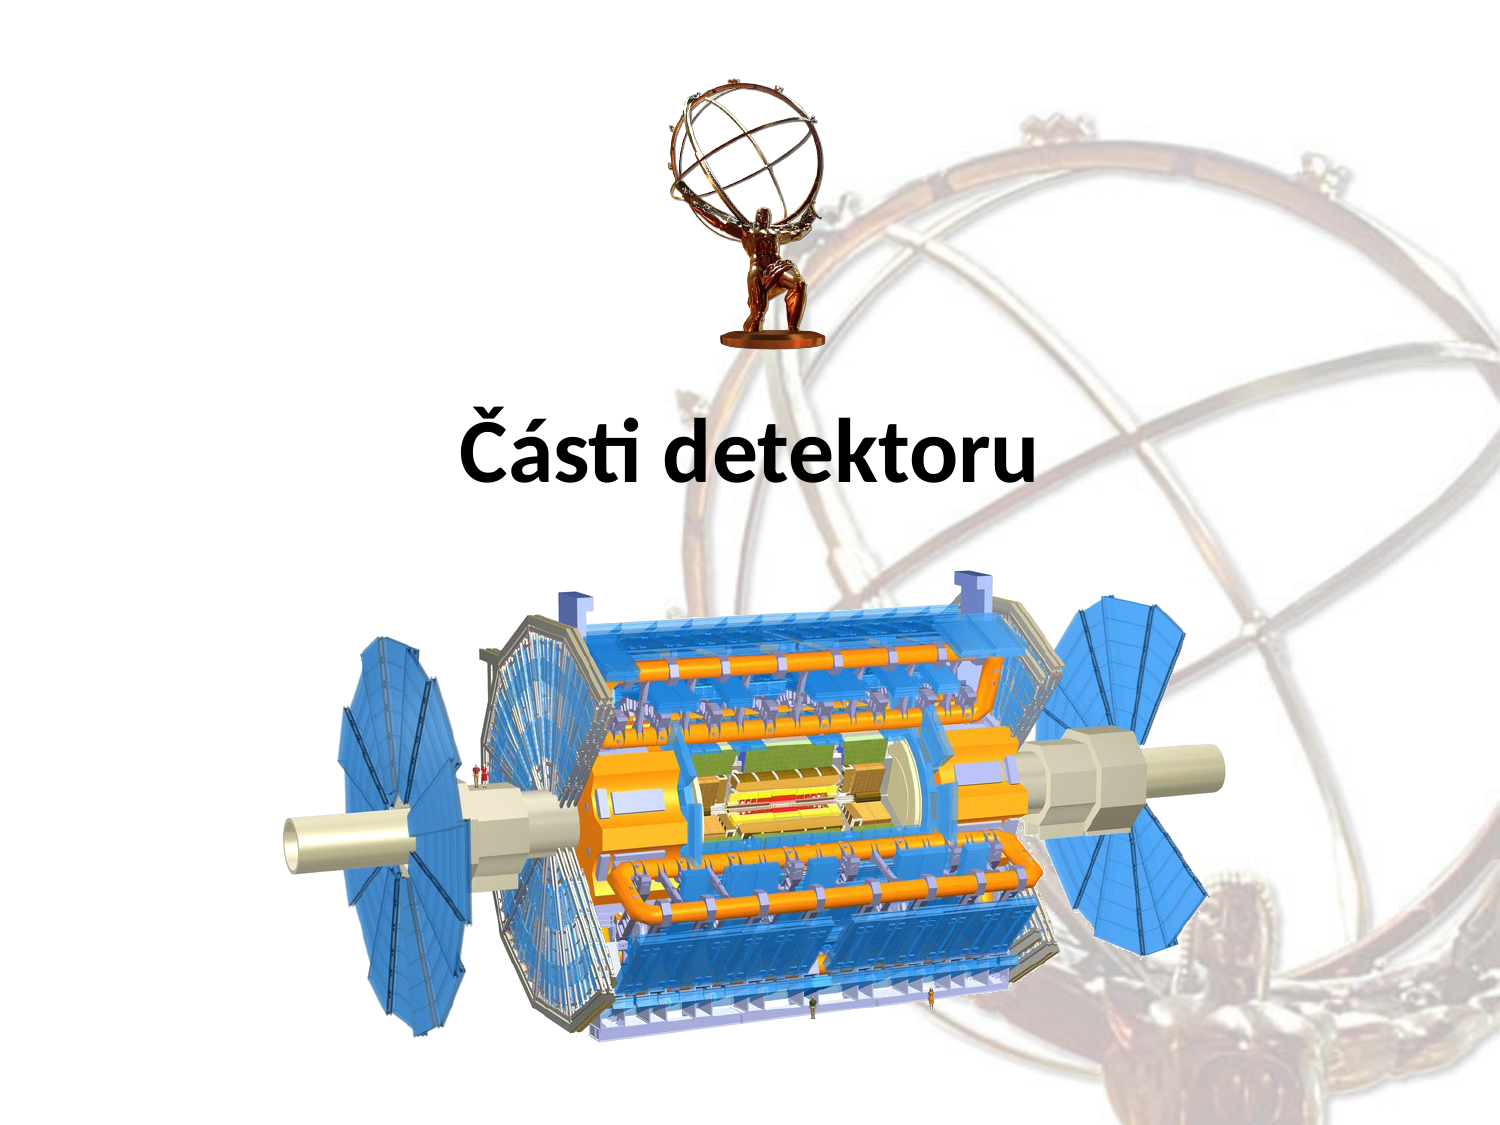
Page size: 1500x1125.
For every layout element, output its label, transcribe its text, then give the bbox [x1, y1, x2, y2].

picture [271, 78, 1500, 1125]
title Části detektoru [112, 380, 1388, 622]
